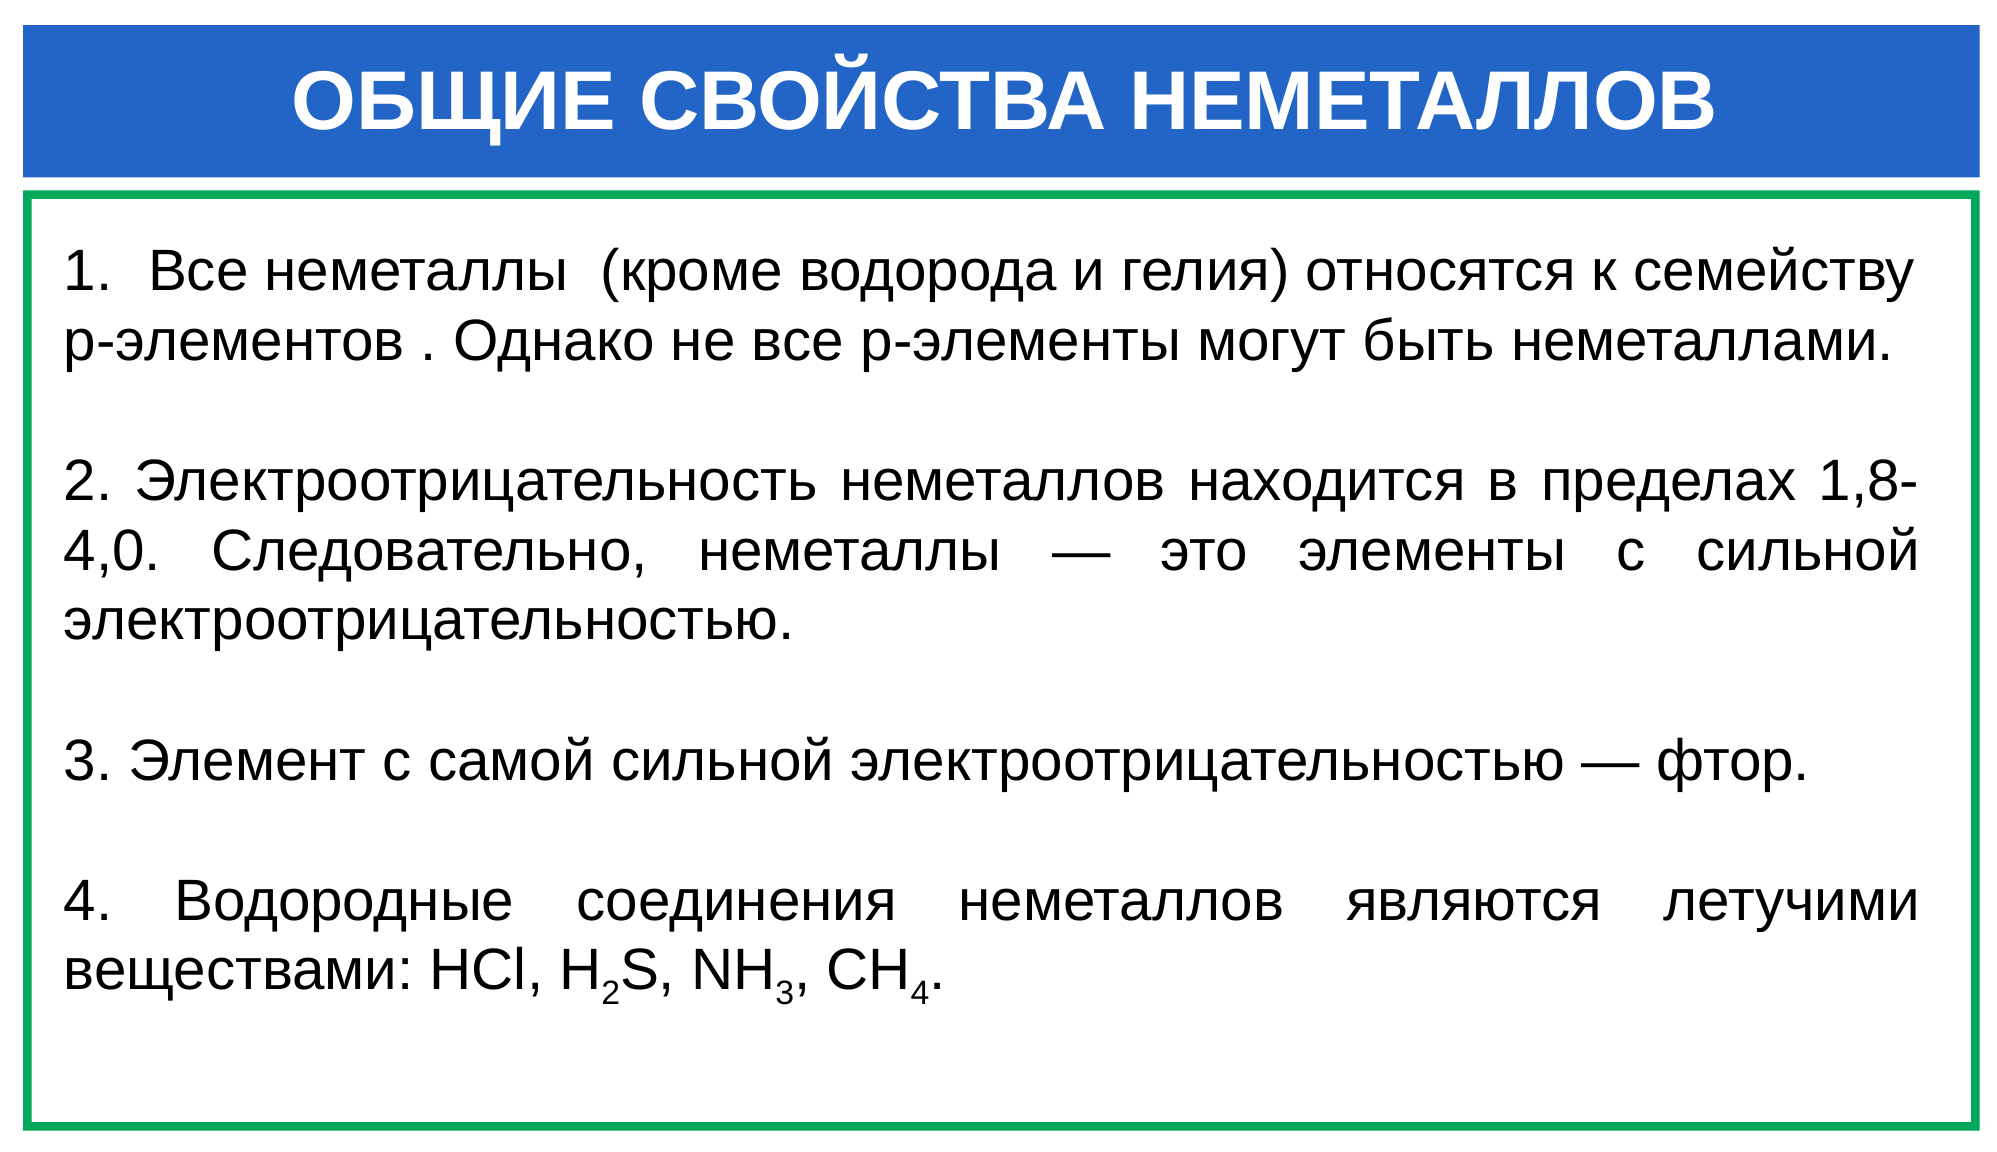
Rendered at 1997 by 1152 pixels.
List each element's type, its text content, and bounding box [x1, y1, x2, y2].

title ОБЩИЕ СВОЙСТВА НЕМЕТАЛЛОВ [37, 0, 1997, 192]
text_box Все неметаллы (кроме водорода и гелия) относятся к семейству p-элементов . Однако не все p-элементы могут быть неметаллами. 2. Электроотрицательность неметаллов находится в пределах 1,8-4,0. Следовательно, неметаллы — это элементы с сильной электроотрицательностью. 3. Элемент с самой сильной электроотрицательностью — фтор. 4. Водородные соединения неметаллов являются летучими веществами: HCl, H2S, NH3, CH4. [48, 224, 1936, 1019]
